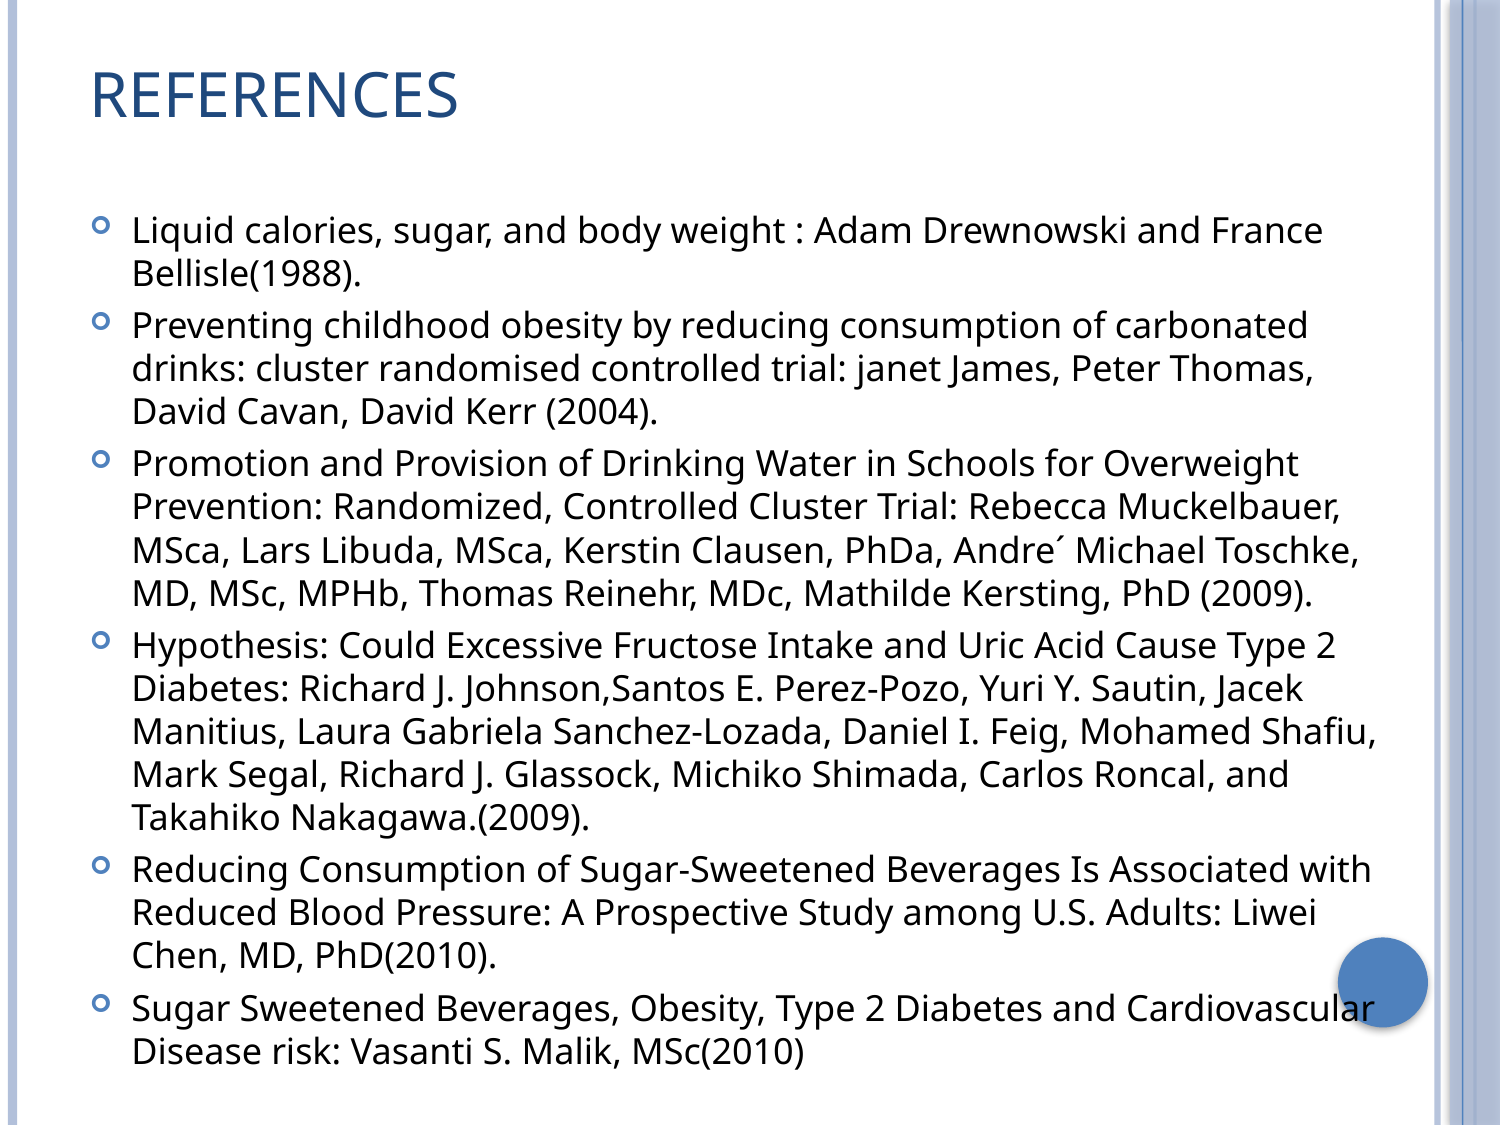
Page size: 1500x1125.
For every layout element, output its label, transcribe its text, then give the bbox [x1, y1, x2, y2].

list Liquid calories, sugar, and body weight : Adam Drewnowski and France Bellisle(1988). Preventing childhood obesity by reducing consumption of carbonated drinks: cluster randomised controlled trial: janet James, Peter Thomas, David Cavan, David Kerr (2004). Promotion and Provision of Drinking Water in Schools for Overweight Prevention: Randomized, Controlled Cluster Trial: Rebecca Muckelbauer, MSca, Lars Libuda, MSca, Kerstin Clausen, PhDa, Andre´ Michael Toschke, MD, MSc, MPHb, Thomas Reinehr, MDc, Mathilde Kersting, PhD (2009). Hypothesis: Could Excessive Fructose Intake and Uric Acid Cause Type 2 Diabetes: Richard J. Johnson,Santos E. Perez-Pozo, Yuri Y. Sautin, Jacek Manitius, Laura Gabriela Sanchez-Lozada, Daniel I. Feig, Mohamed Shafiu, Mark Segal, Richard J. Glassock, Michiko Shimada, Carlos Roncal, and Takahiko Nakagawa.(2009). Reducing Consumption of Sugar-Sweetened Beverages Is Associated with Reduced Blood Pressure: A Prospective Study among U.S. Adults: Liwei Chen, MD, PhD(2010). Sugar Sweetened Beverages, Obesity, Type 2 Diabetes and Cardiovascular Disease risk: Vasanti S. Malik, MSc(2010) [75, 200, 1425, 1088]
title References [75, 45, 1300, 138]
